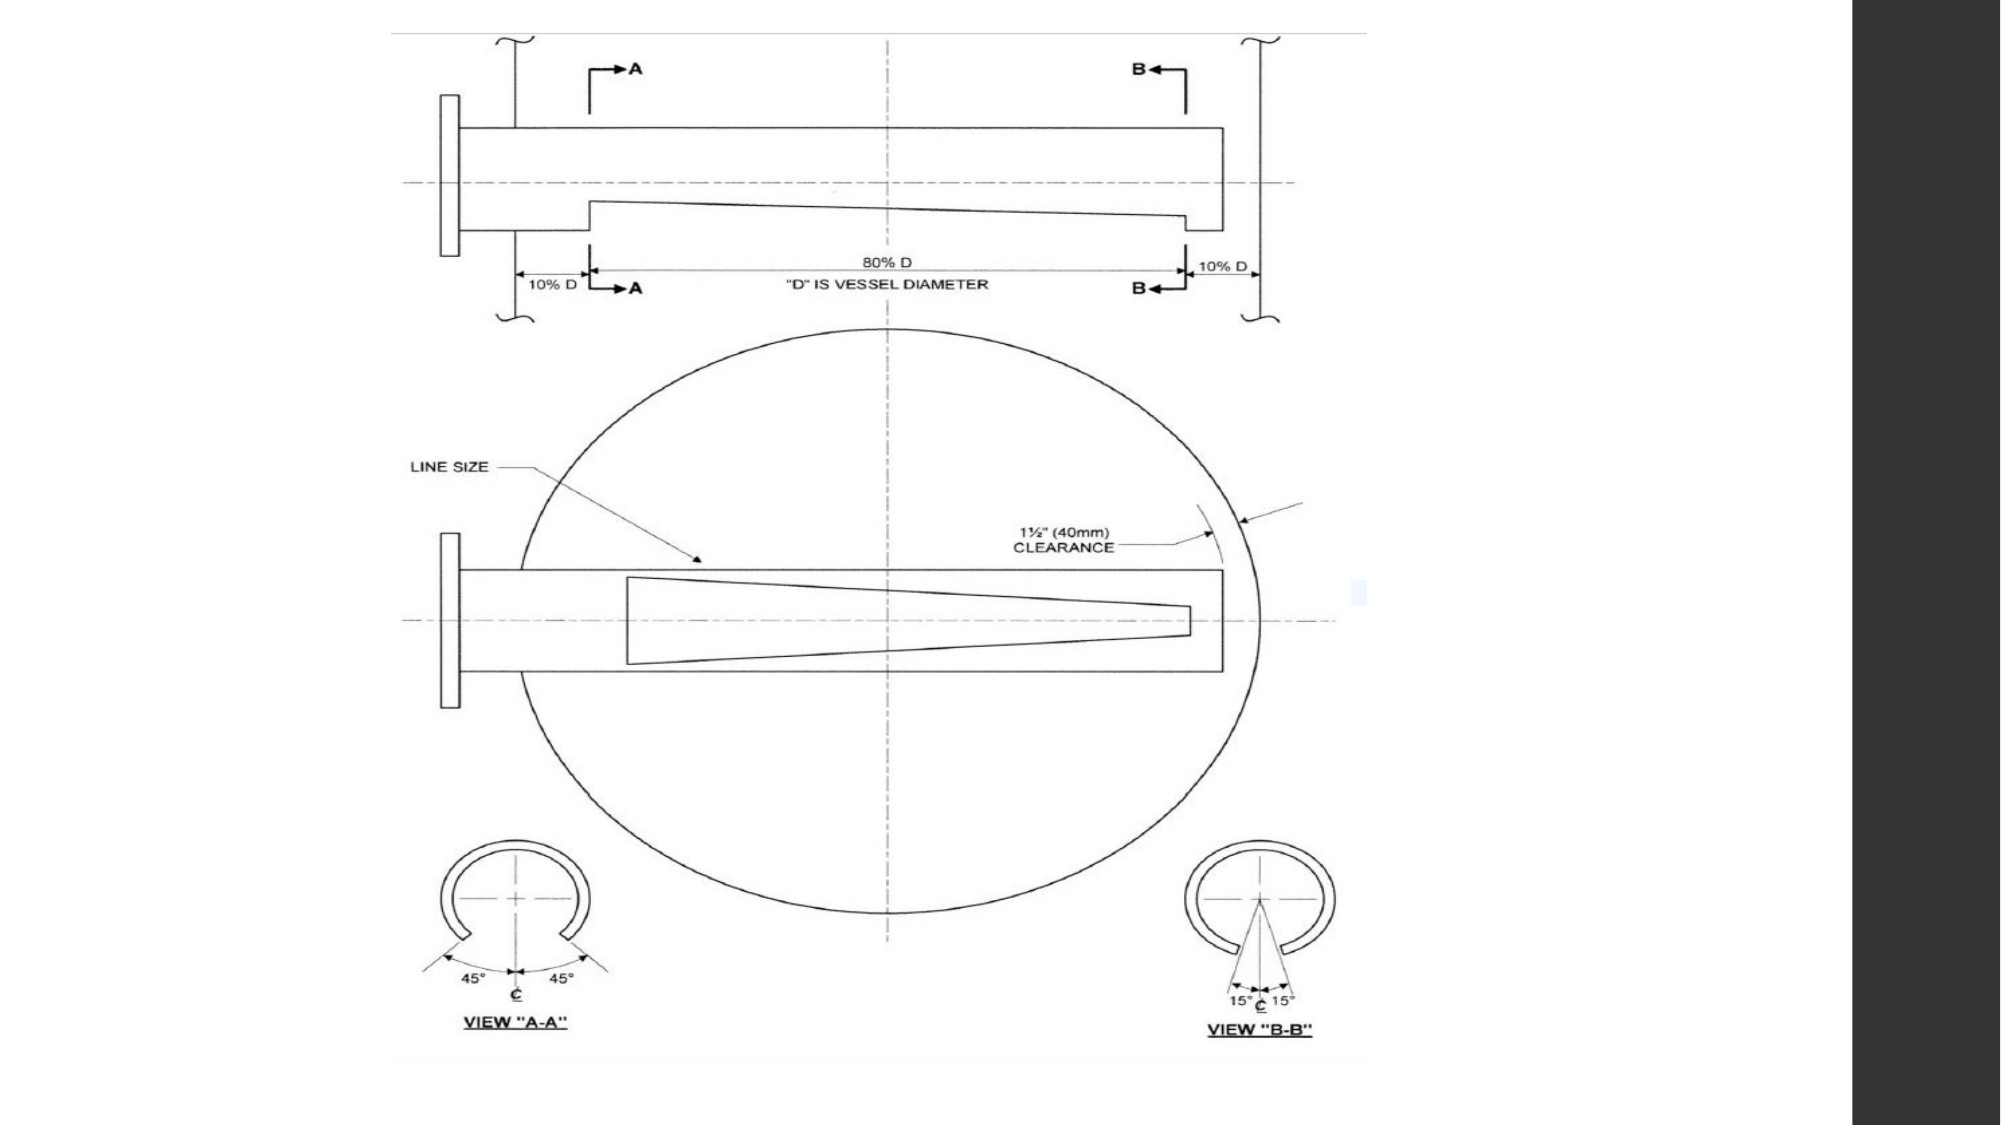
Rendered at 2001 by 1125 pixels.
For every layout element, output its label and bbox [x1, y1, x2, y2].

list [391, 31, 1367, 1065]
